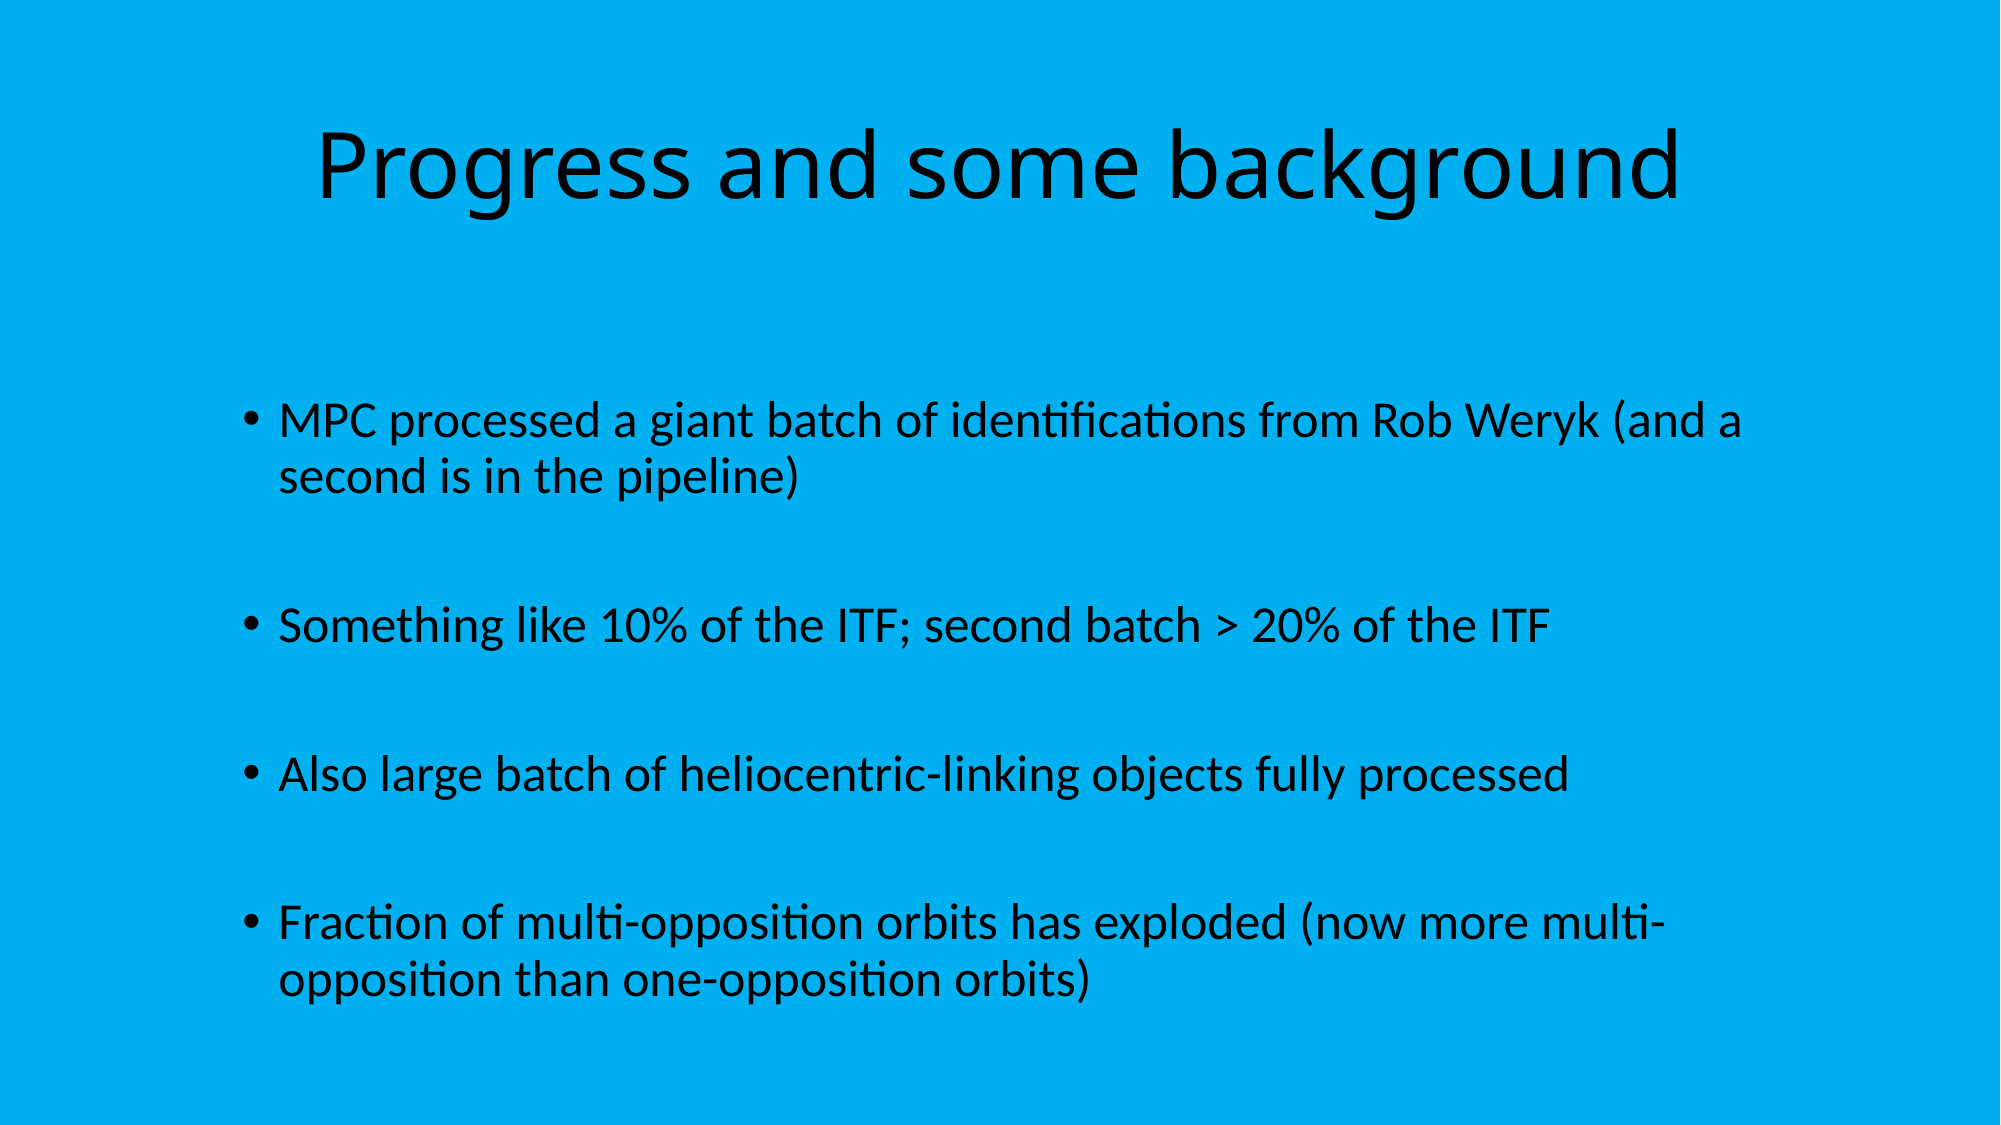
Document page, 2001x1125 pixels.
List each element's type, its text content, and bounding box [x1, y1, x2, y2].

title Progress and some background [137, 59, 1863, 278]
list MPC processed a giant batch of identifications from Rob Weryk (and a second is in the pipeline) Something like 10% of the ITF; second batch > 20% of the ITF Also large batch of heliocentric-linking objects fully processed Fraction of multi-opposition orbits has exploded (now more multi-opposition than one-opposition orbits) [227, 304, 1863, 1019]
